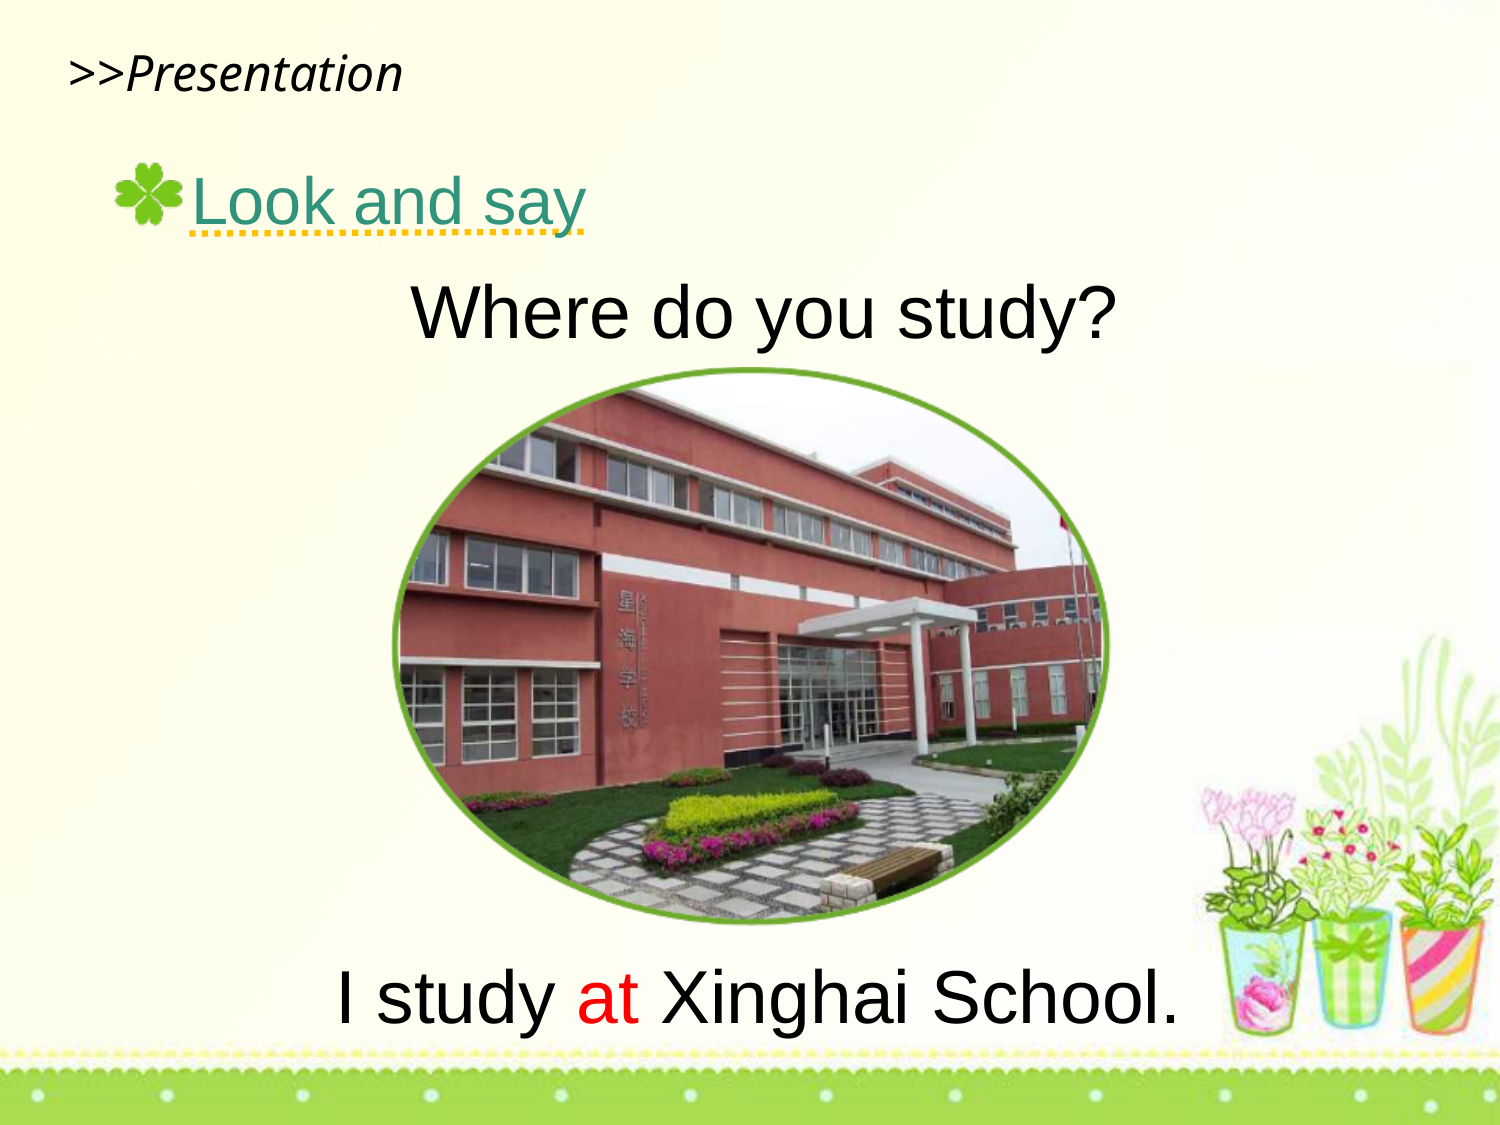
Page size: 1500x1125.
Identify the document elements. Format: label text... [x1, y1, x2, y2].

text_box Where do you study? [395, 247, 1134, 362]
text_box Look and say [162, 142, 750, 205]
text_box I study at Xinghai School. [320, 931, 1197, 1046]
picture [0, 0, 1500, 1125]
text_box >>Presentation [53, 0, 1247, 110]
footer [496, 1046, 1004, 1103]
